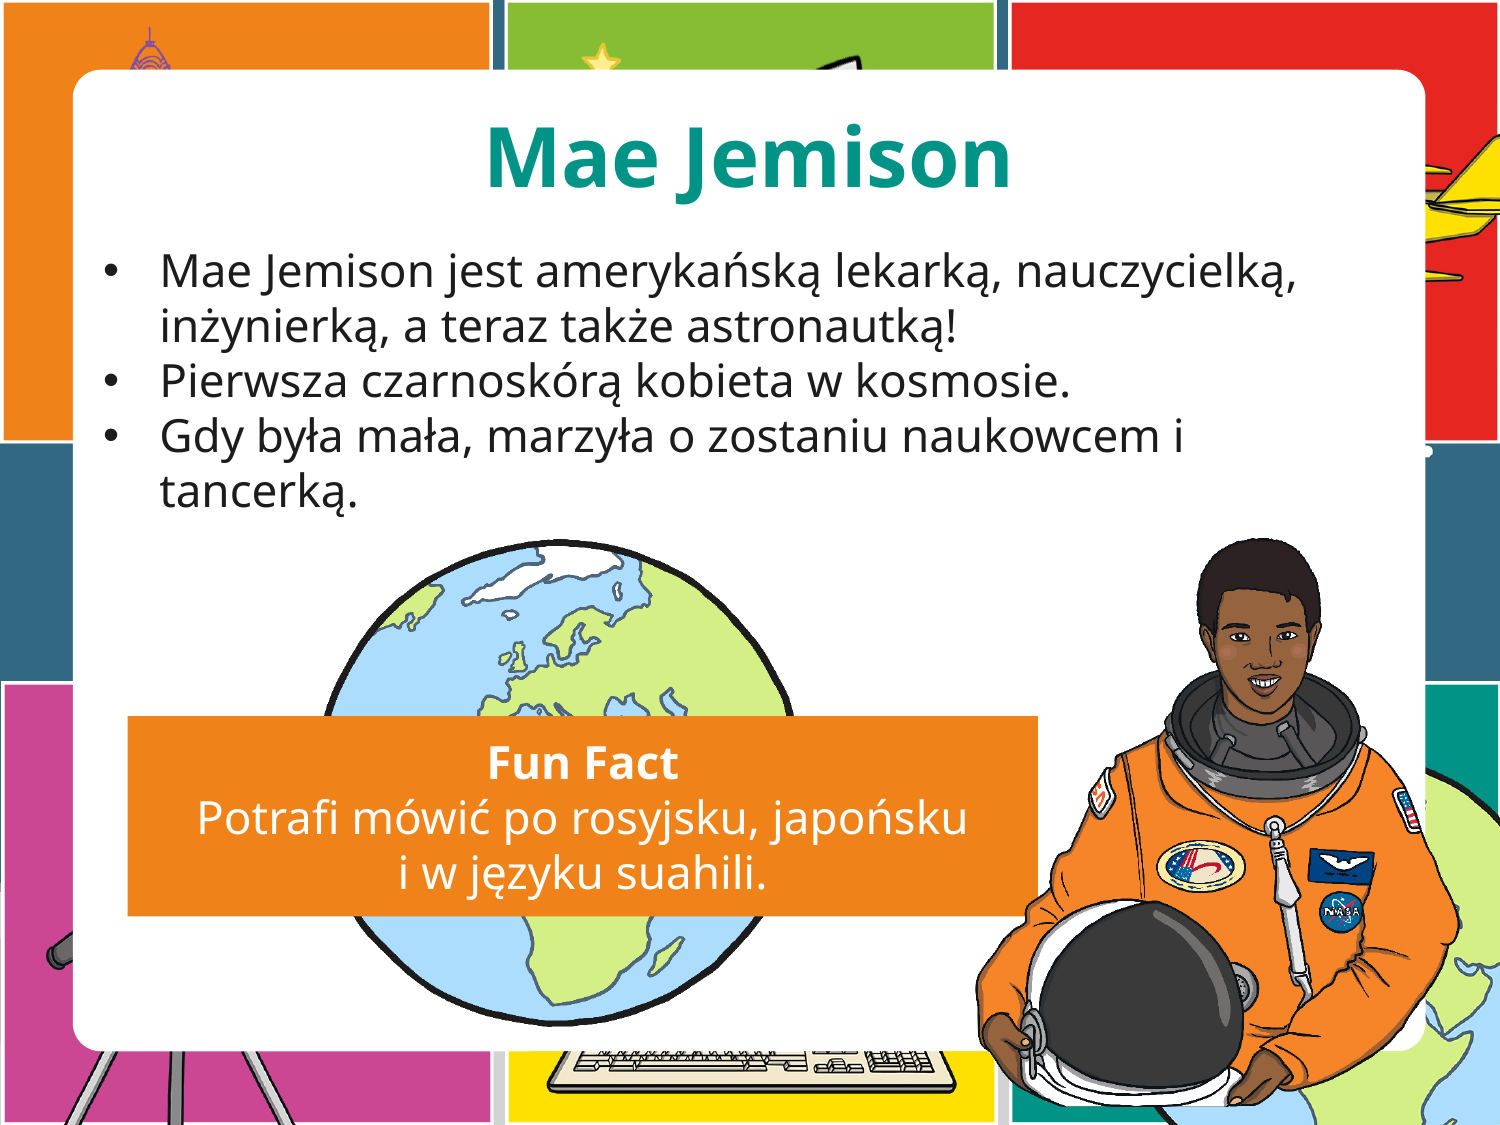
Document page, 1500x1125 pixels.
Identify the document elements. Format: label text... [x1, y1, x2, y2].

title Mae Jemison [73, 76, 1426, 244]
text_box Fun Fact Potrafi mówić po rosyjsku, japońsku i w języku suahili. [126, 715, 314, 917]
text_box Mae Jemison jest amerykańską lekarką, nauczycielką, inżynierką, a teraz także astronautką! Pierwsza czarnoskórą kobieta w kosmosie. Gdy była mała, marzyła o zostaniu naukowcem i tancerką. [103, 241, 1396, 517]
picture [0, 0, 1500, 1125]
text_box Fun Fact Potrafi mówić po rosyjsku, japońsku i w języku suahili. [802, 715, 974, 917]
